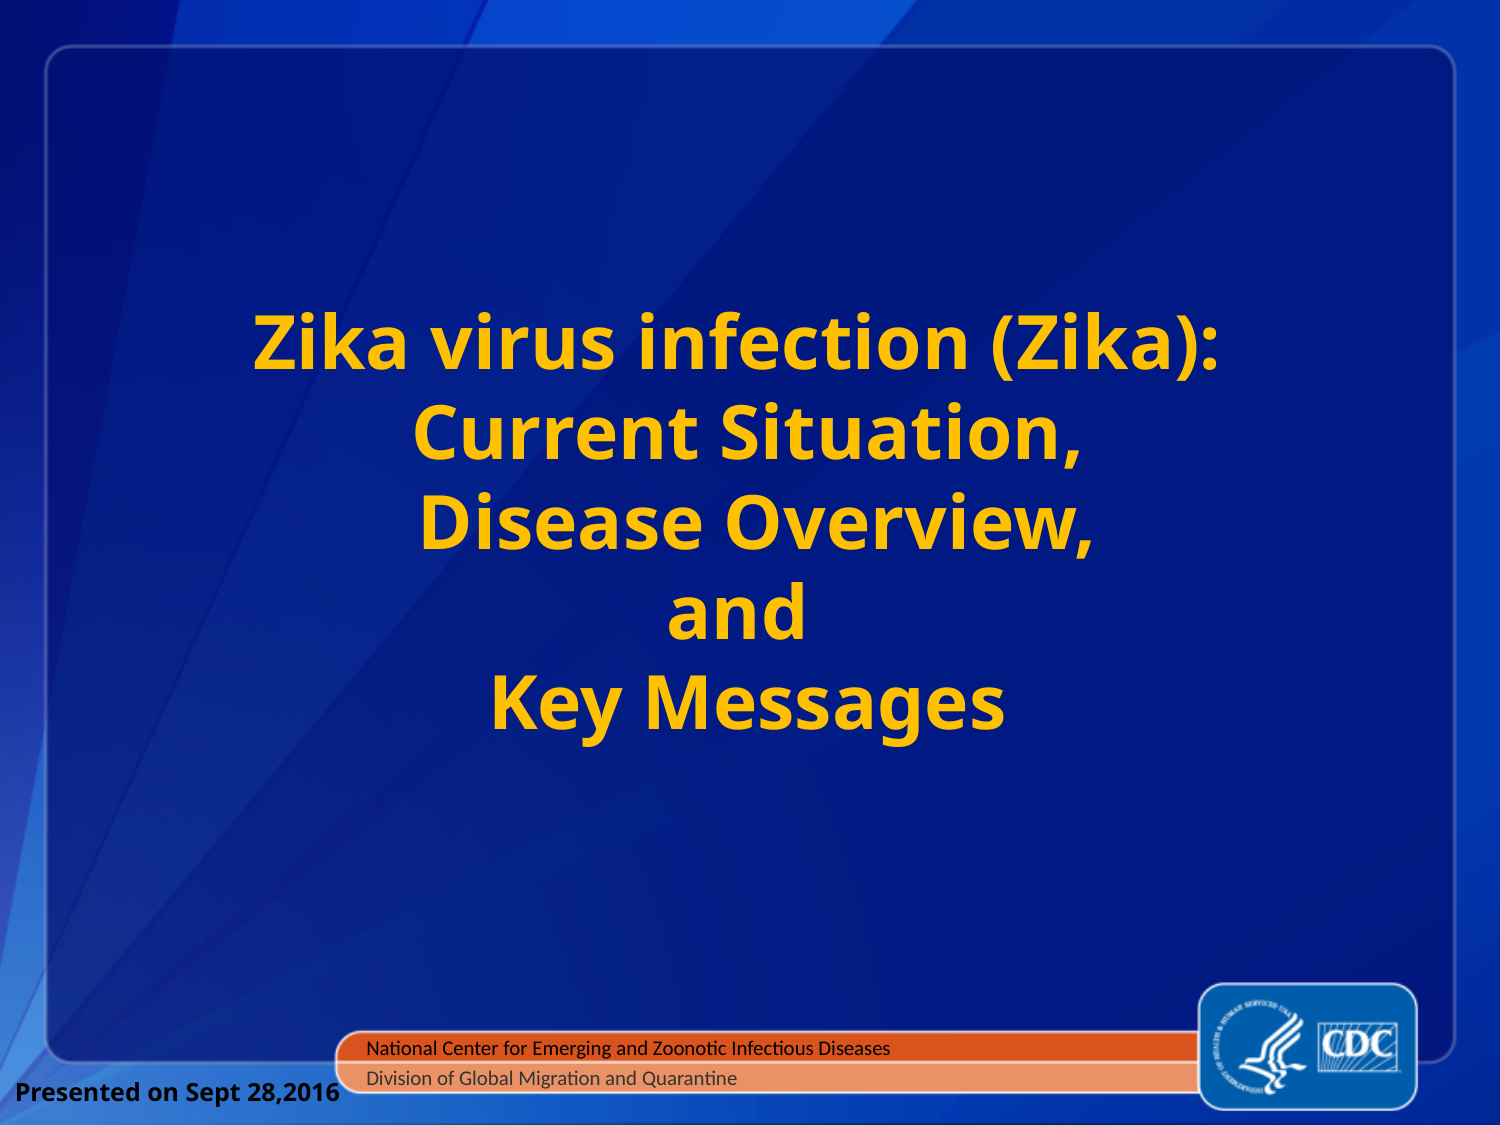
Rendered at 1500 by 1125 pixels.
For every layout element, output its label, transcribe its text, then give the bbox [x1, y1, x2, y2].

picture [0, 0, 1500, 1125]
text_box Division of Global Migration and Quarantine [351, 1056, 857, 1100]
title Zika virus infection (Zika): Current Situation, Disease Overview, and Key Messages [56, 287, 1439, 616]
text_box National Center for Emerging and Zoonotic Infectious Diseases [351, 1026, 1193, 1068]
text_box Presented on Sept 28,2016 [0, 1068, 367, 1114]
